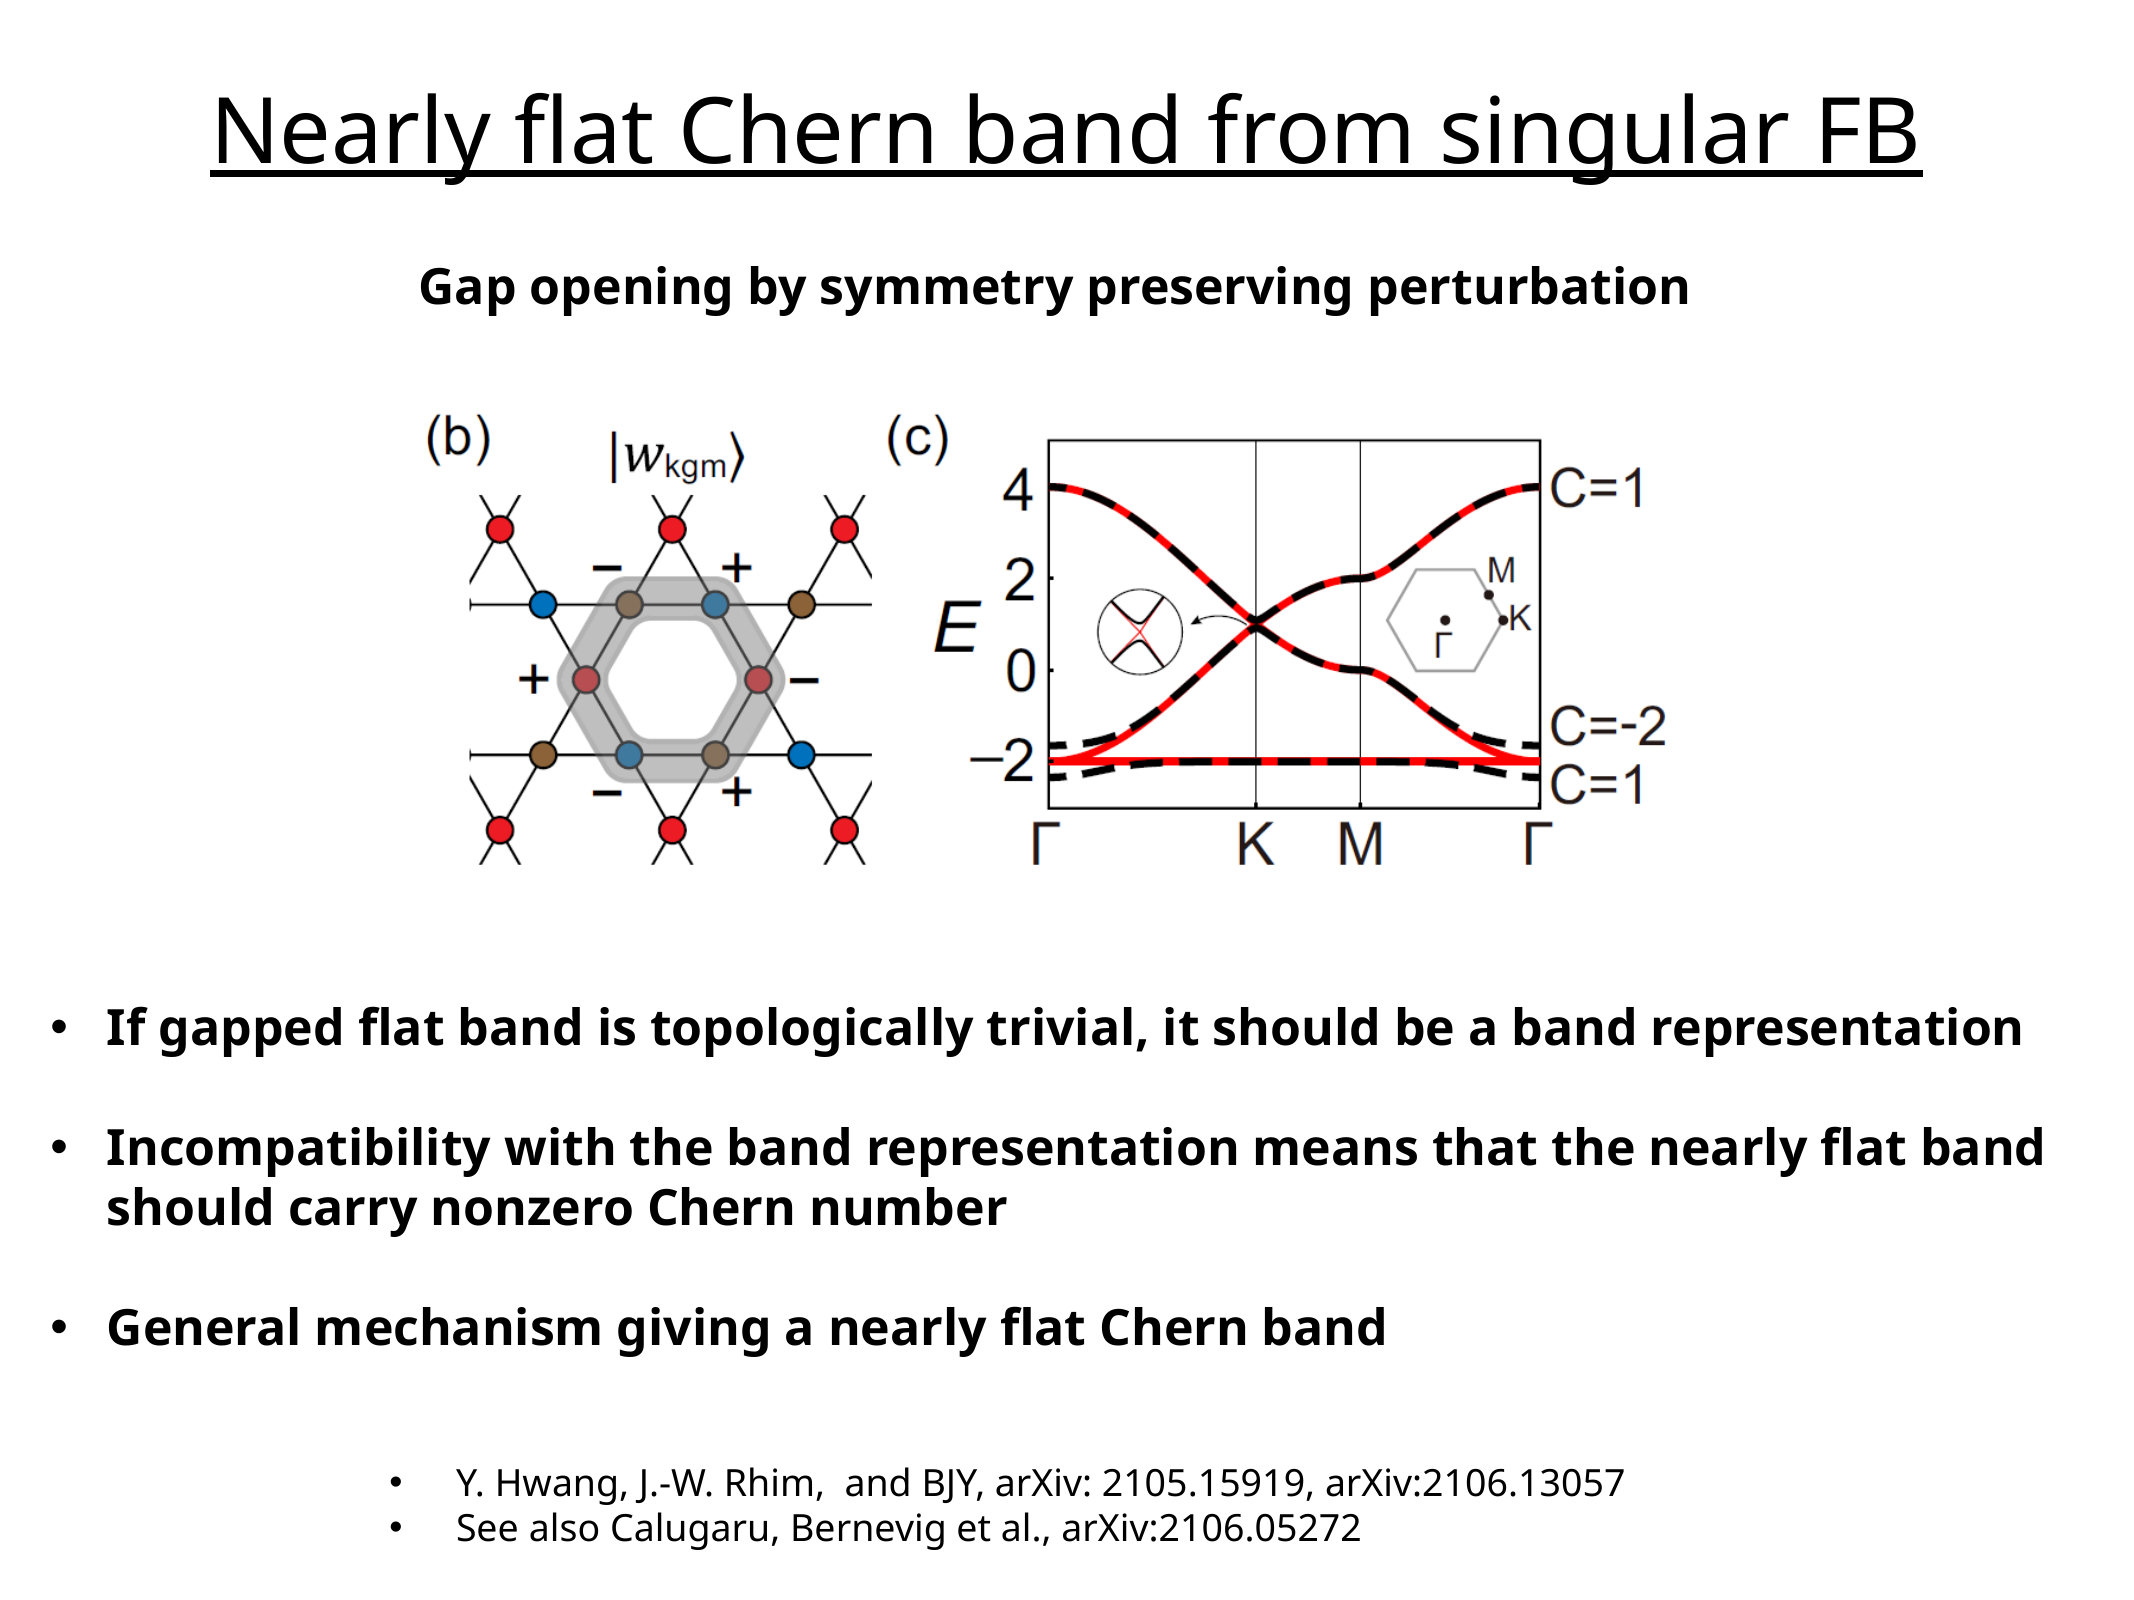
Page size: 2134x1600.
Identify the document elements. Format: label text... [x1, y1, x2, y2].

text_box If gapped flat band is topologically trivial, it should be a band representation Incompatibility with the band representation means that the nearly flat band should carry nonzero Chern number General mechanism giving a nearly flat Chern band [35, 988, 2111, 1364]
text_box Nearly flat Chern band from singular FB [0, 63, 2134, 190]
picture [421, 391, 1690, 895]
text_box Y. Hwang, J.-W. Rhim, and BJY, arXiv: 2105.15919, arXiv:2106.13057 See also Calugaru, Bernevig et al., arXiv:2106.05272 [374, 1451, 1759, 1557]
text_box Gap opening by symmetry preserving perturbation [0, 246, 2111, 322]
